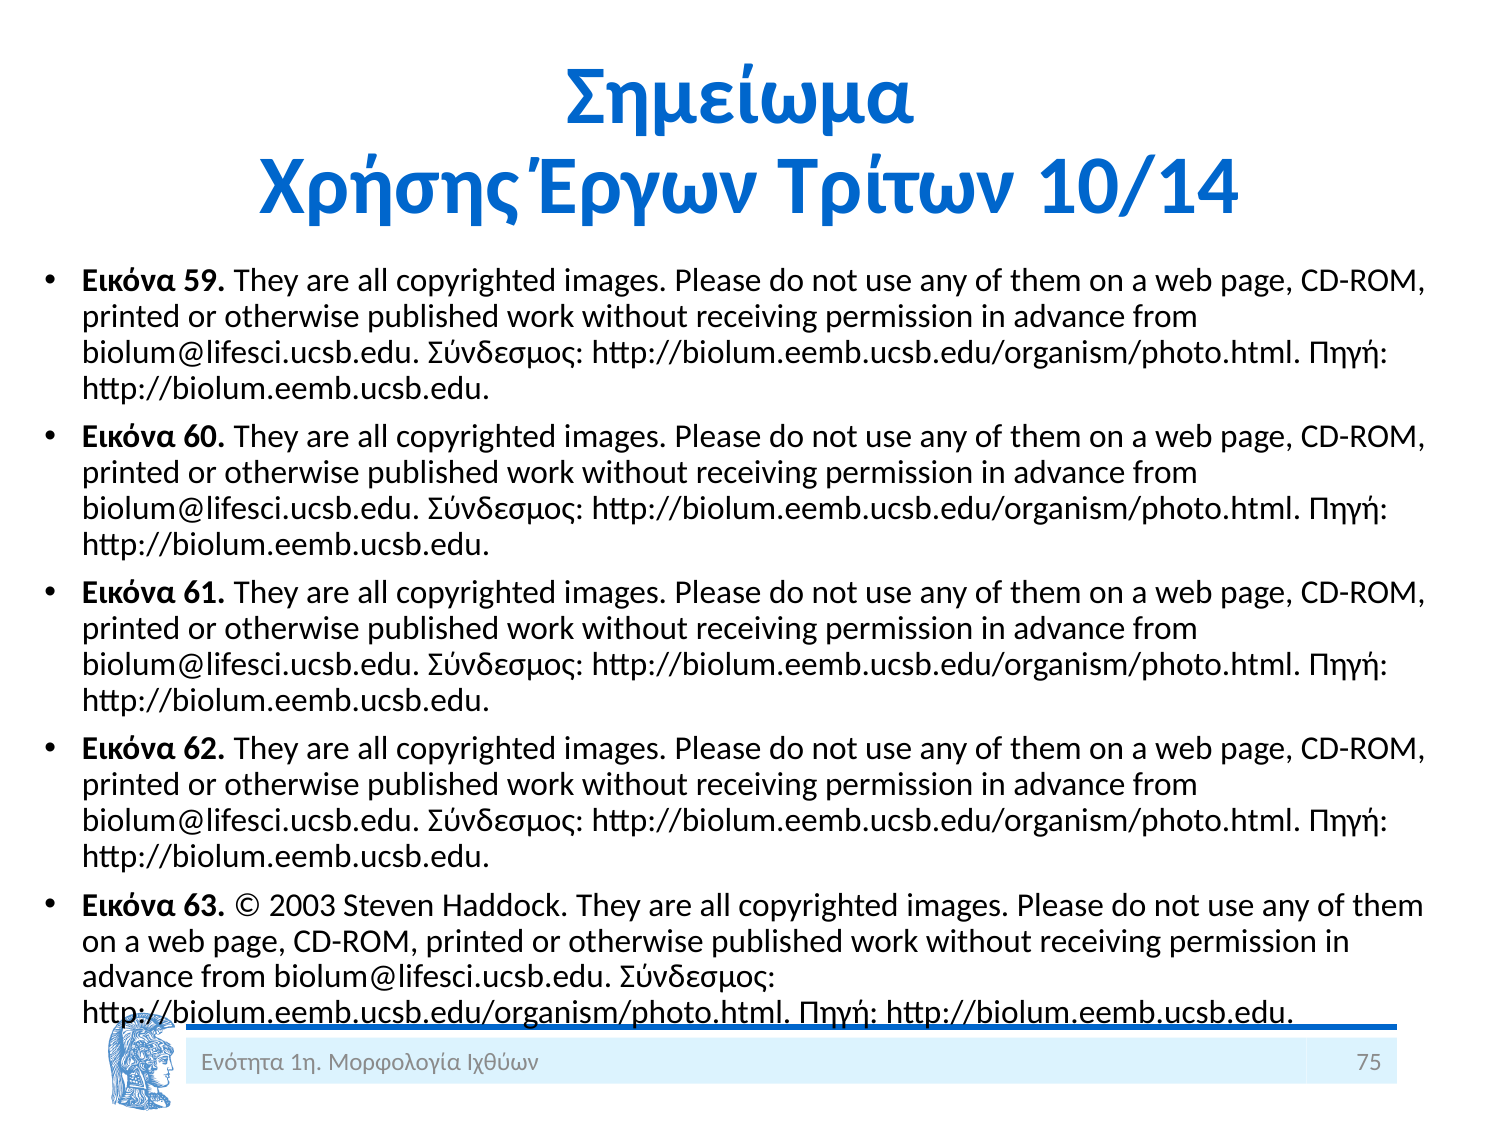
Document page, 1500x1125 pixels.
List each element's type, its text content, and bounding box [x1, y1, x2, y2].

list Eικόνα 59. They are all copyrighted images. Please do not use any of them on a web page, CD-ROM, printed or otherwise published work without receiving permission in advance from biolum@lifesci.ucsb.edu. Σύνδεσμος: http://biolum.eemb.ucsb.edu/organism/photo.html. Πηγή: http://biolum.eemb.ucsb.edu. Eικόνα 60. They are all copyrighted images. Please do not use any of them on a web page, CD-ROM, printed or otherwise published work without receiving permission in advance from biolum@lifesci.ucsb.edu. Σύνδεσμος: http://biolum.eemb.ucsb.edu/organism/photo.html. Πηγή: http://biolum.eemb.ucsb.edu. Eικόνα 61. They are all copyrighted images. Please do not use any of them on a web page, CD-ROM, printed or otherwise published work without receiving permission in advance from biolum@lifesci.ucsb.edu. Σύνδεσμος: http://biolum.eemb.ucsb.edu/organism/photo.html. Πηγή: http://biolum.eemb.ucsb.edu. Eικόνα 62. They are all copyrighted images. Please do not use any of them on a web page, CD-ROM, printed or otherwise published work without receiving permission in advance from biolum@lifesci.ucsb.edu. Σύνδεσμος: http://biolum.eemb.ucsb.edu/organism/photo.html. Πηγή: http://biolum.eemb.ucsb.edu. Eικόνα 63. © 2003 Steven Haddock. They are all copyrighted images. Please do not use any of them on a web page, CD-ROM, printed or otherwise published work without receiving permission in advance from biolum@lifesci.ucsb.edu. Σύνδεσμος: http://biolum.eemb.ucsb.edu/organism/photo.html. Πηγή: http://biolum.eemb.ucsb.edu. [29, 255, 1483, 998]
slide_number 75 [1306, 1037, 1397, 1084]
picture [103, 1011, 186, 1114]
title Σημείωμα Χρήσης Έργων Τρίτων 10/14 [0, 47, 1500, 236]
footer Ενότητα 1η. Μορφολογία Ιχθύων [186, 1037, 1306, 1084]
